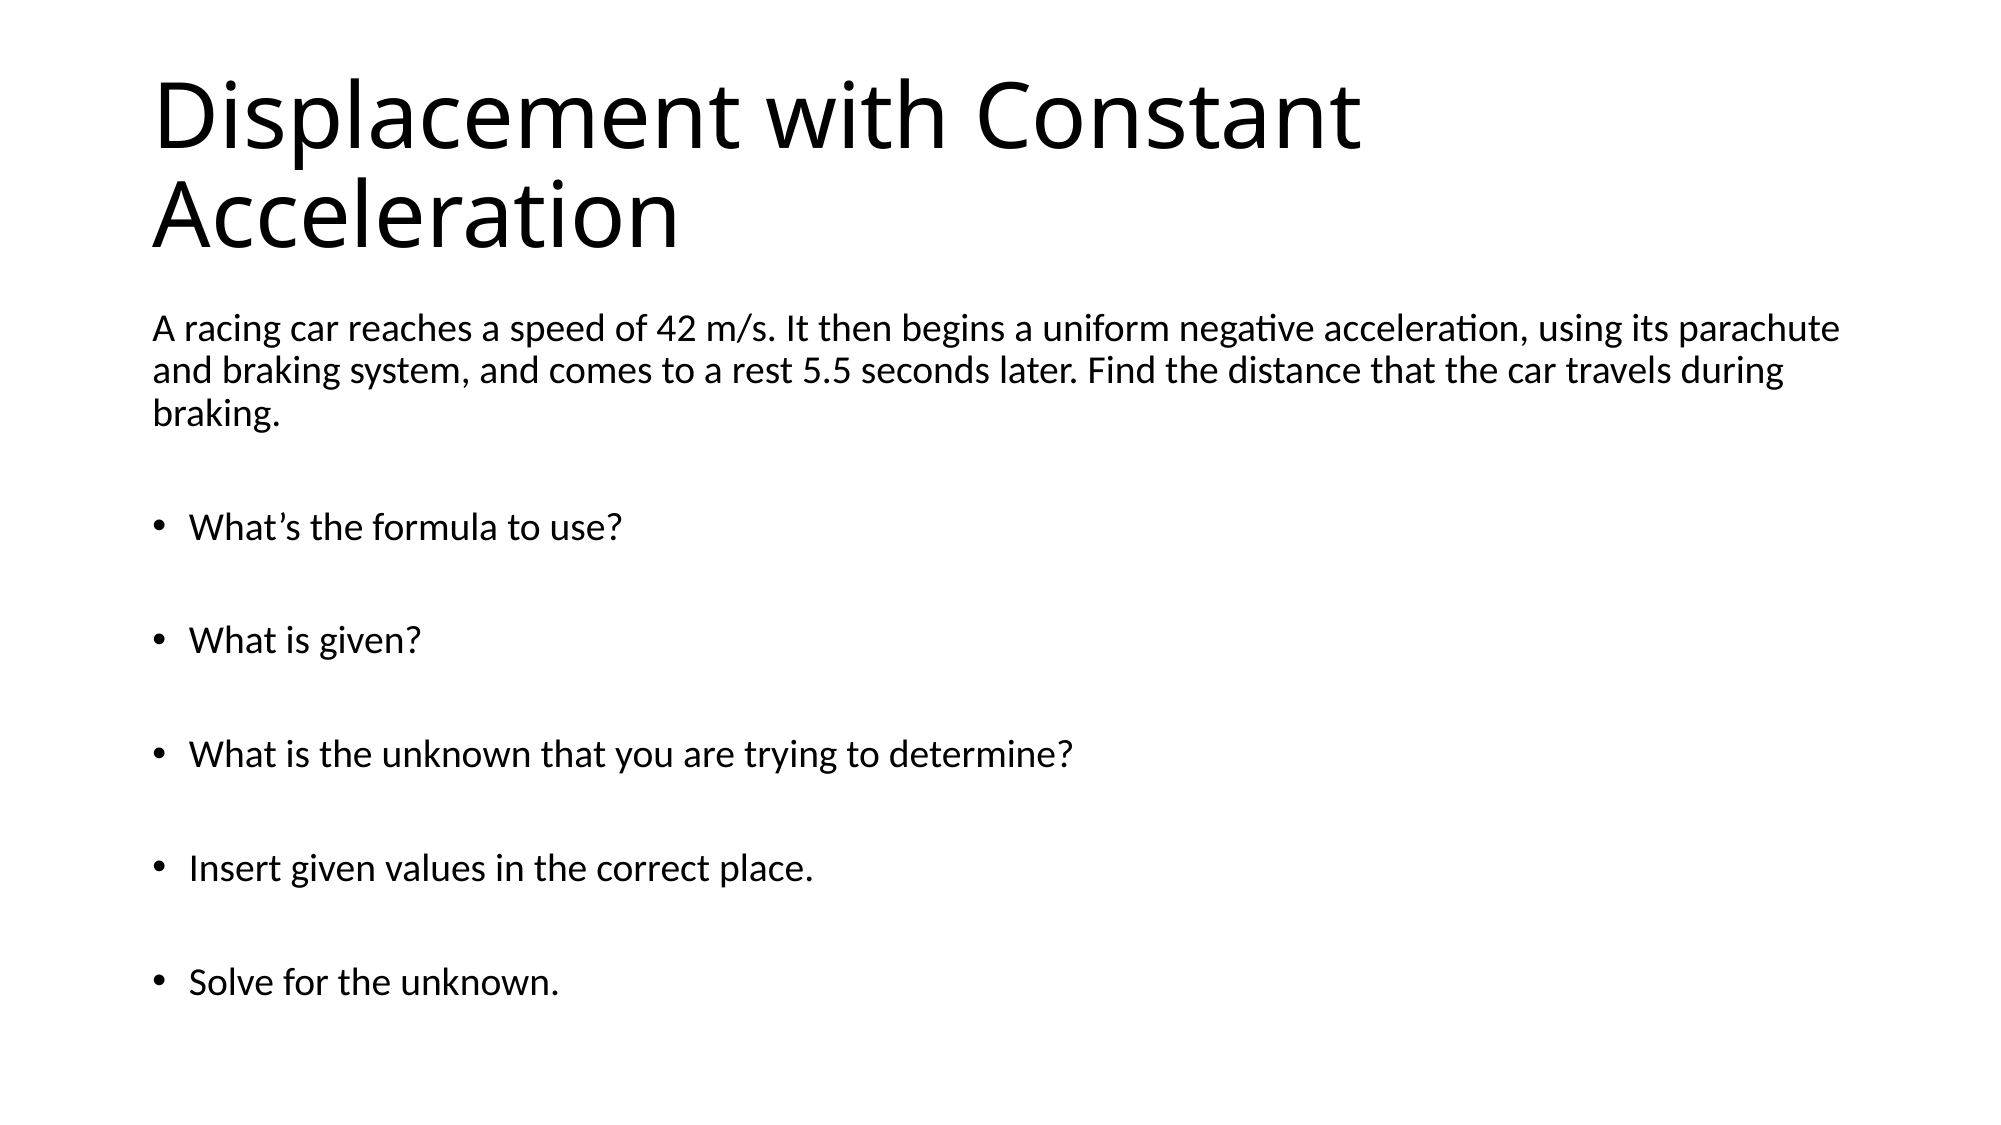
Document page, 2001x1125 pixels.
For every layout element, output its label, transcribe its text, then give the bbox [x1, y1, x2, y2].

list A racing car reaches a speed of 42 m/s. It then begins a uniform negative acceleration, using its parachute and braking system, and comes to a rest 5.5 seconds later. Find the distance that the car travels during braking. What’s the formula to use? What is given? What is the unknown that you are trying to determine? Insert given values in the correct place. Solve for the unknown. [137, 299, 1863, 1014]
title Displacement with Constant Acceleration [137, 59, 1863, 278]
